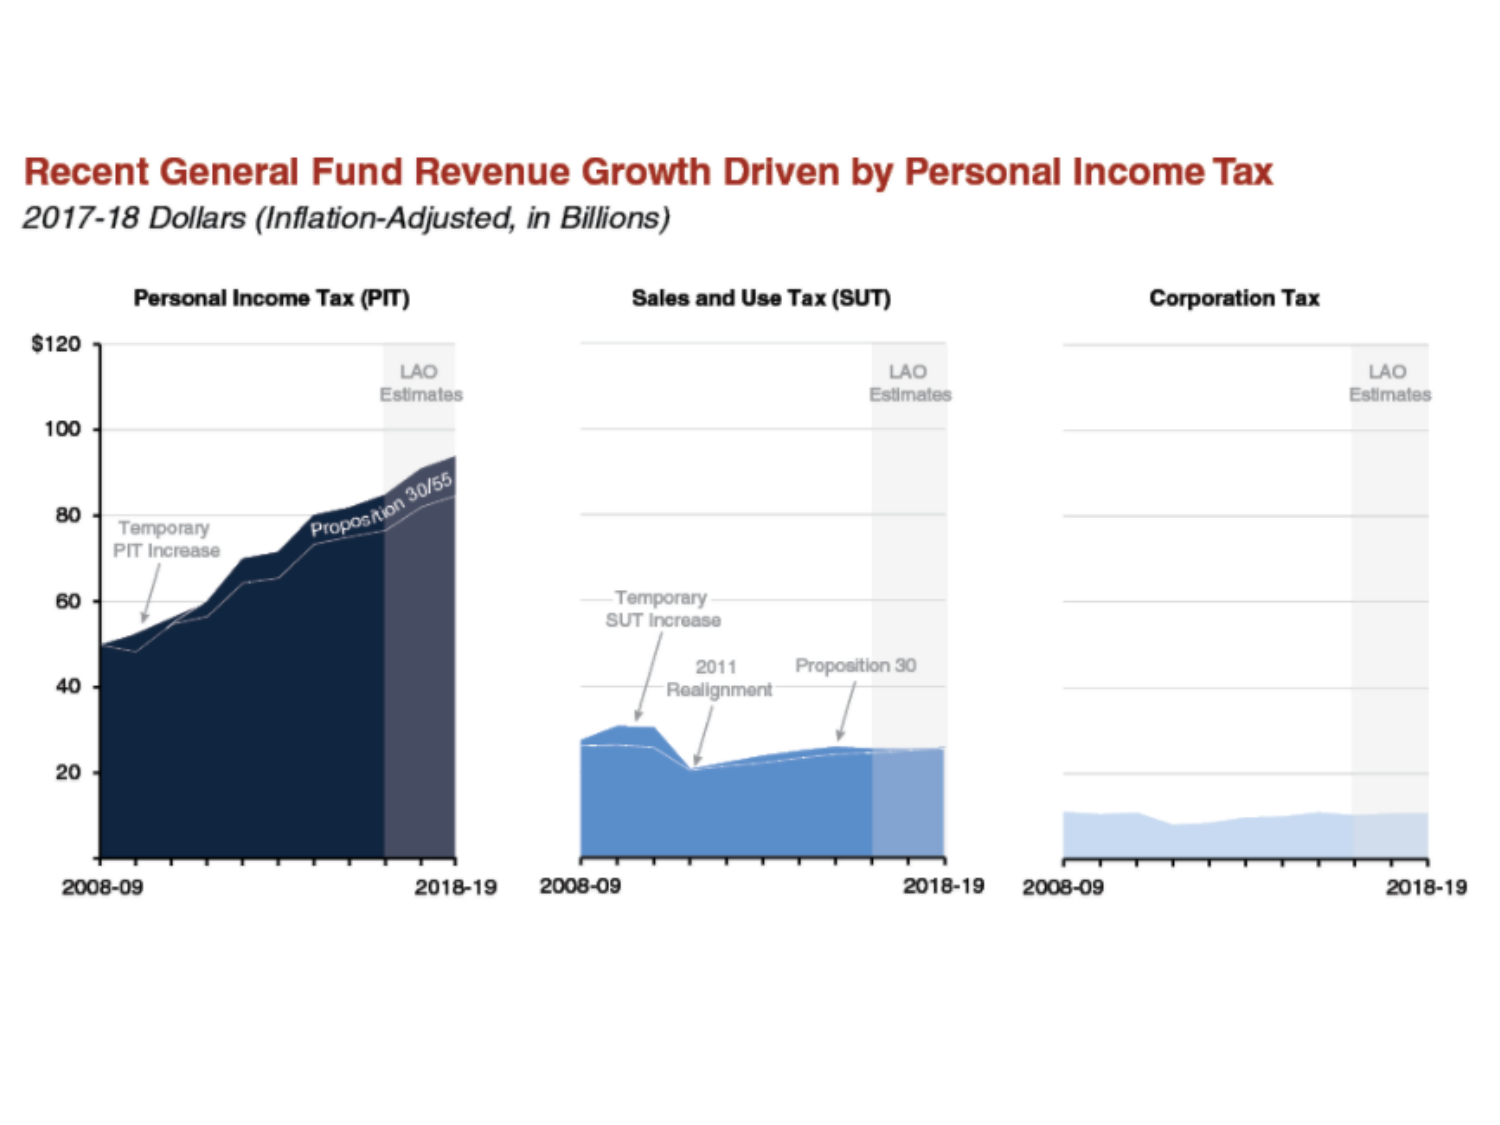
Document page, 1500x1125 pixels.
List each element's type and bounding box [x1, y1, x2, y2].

picture [12, 144, 1488, 926]
